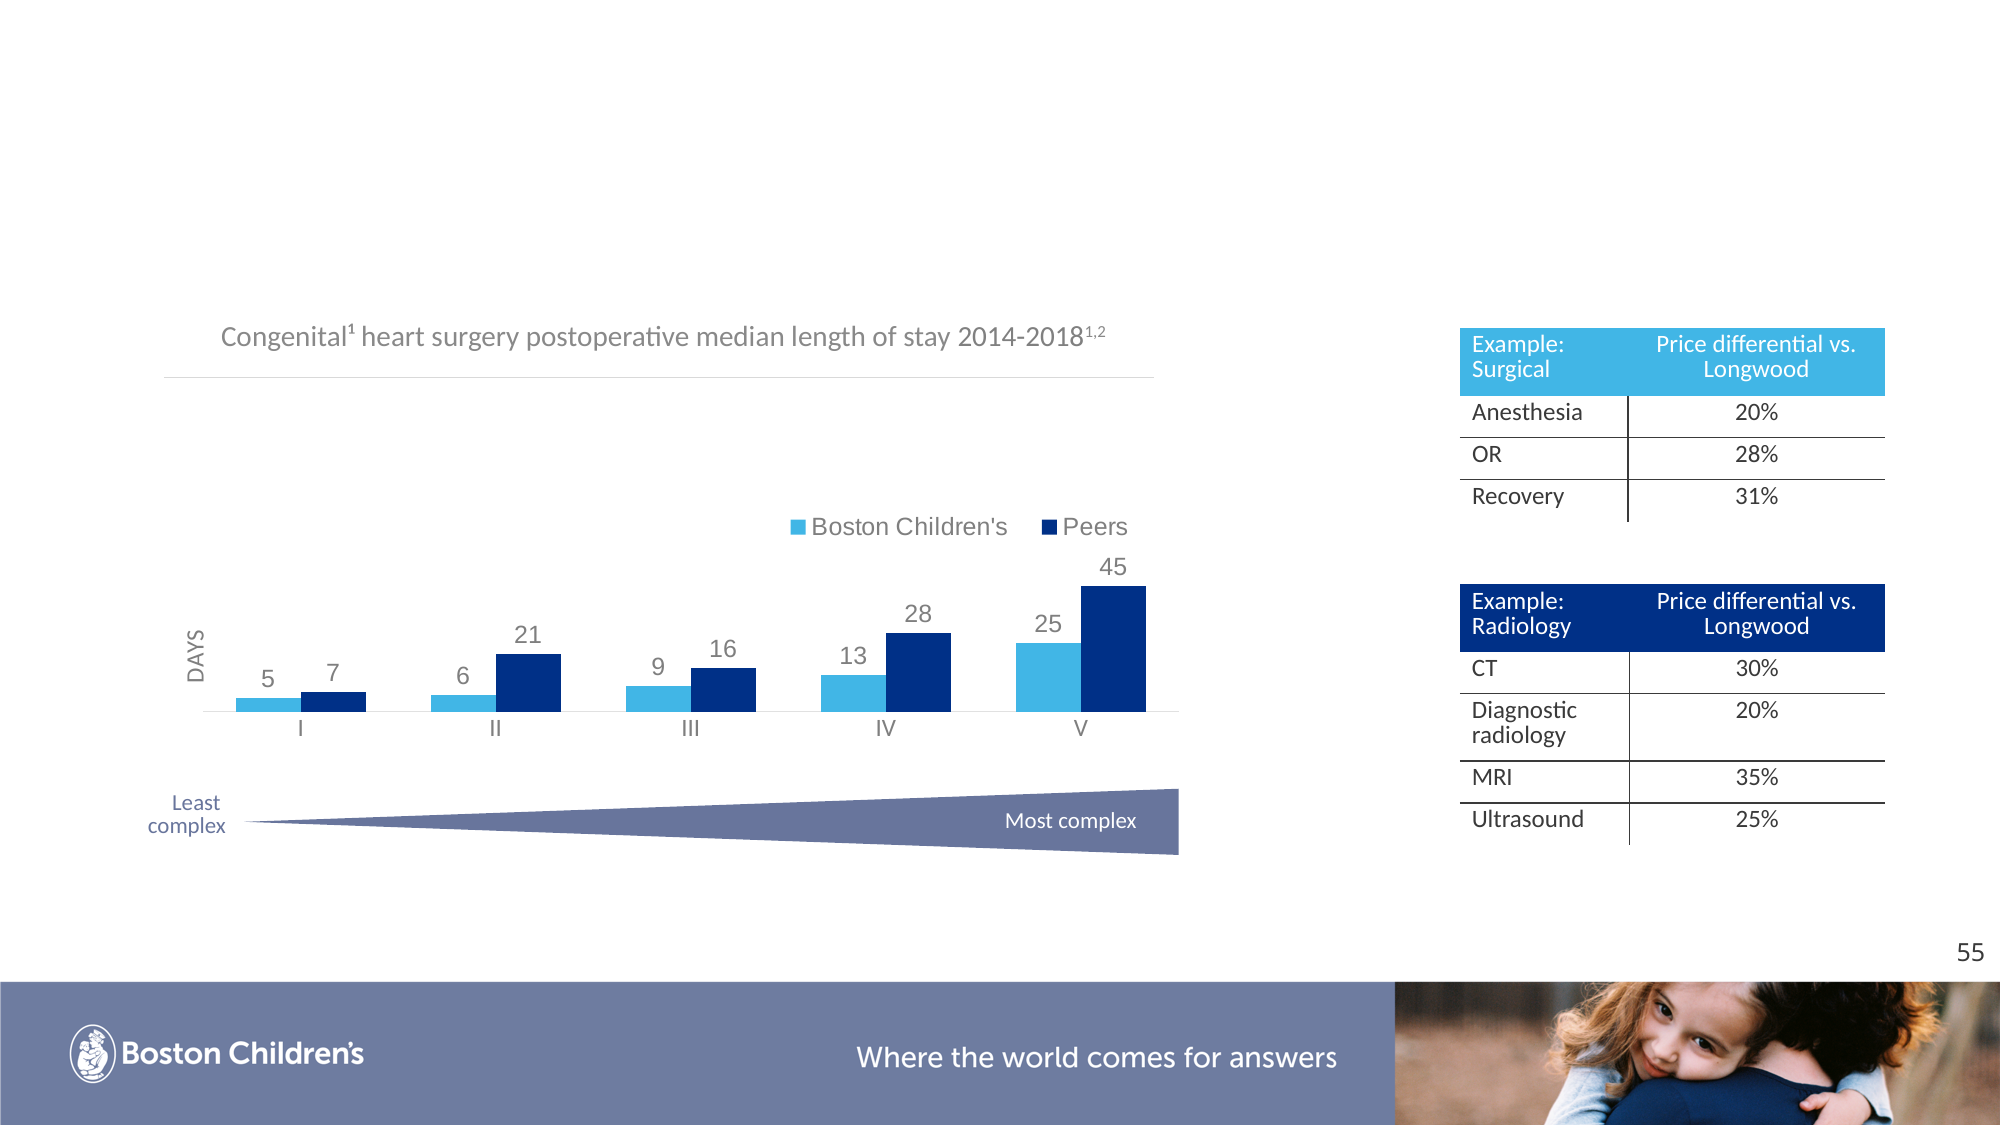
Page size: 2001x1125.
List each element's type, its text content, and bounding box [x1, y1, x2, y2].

table_cell Diagnostic radiology [1460, 694, 1629, 760]
table_cell 35% [1630, 762, 1885, 802]
table_cell 30% [1630, 652, 1885, 693]
table_cell 28% [1629, 438, 1885, 479]
table_cell OR [1460, 438, 1627, 479]
table_cell 20% [1629, 396, 1885, 437]
table_header Example: Radiology [1460, 584, 1630, 652]
table_cell Ultrasound [1460, 804, 1629, 845]
table_header Price differential vs. Longwood [1628, 328, 1885, 396]
table_cell Anesthesia [1460, 396, 1627, 437]
table_cell 20% [1630, 694, 1885, 760]
table_cell 25% [1630, 804, 1885, 845]
picture [0, 0, 2000, 1125]
table_header Price differential vs. Longwood [1630, 584, 1885, 652]
text_box Congenital¹ heart surgery postoperative median length of stay 2014-20181,2 [145, 302, 1185, 400]
chart [177, 494, 1188, 766]
table_cell Recovery [1460, 480, 1627, 522]
table_cell MRI [1460, 762, 1629, 802]
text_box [115, 784, 1191, 855]
table_header Example: Surgical [1460, 328, 1628, 396]
table_cell 31% [1629, 480, 1885, 522]
table_cell CT [1460, 652, 1629, 693]
